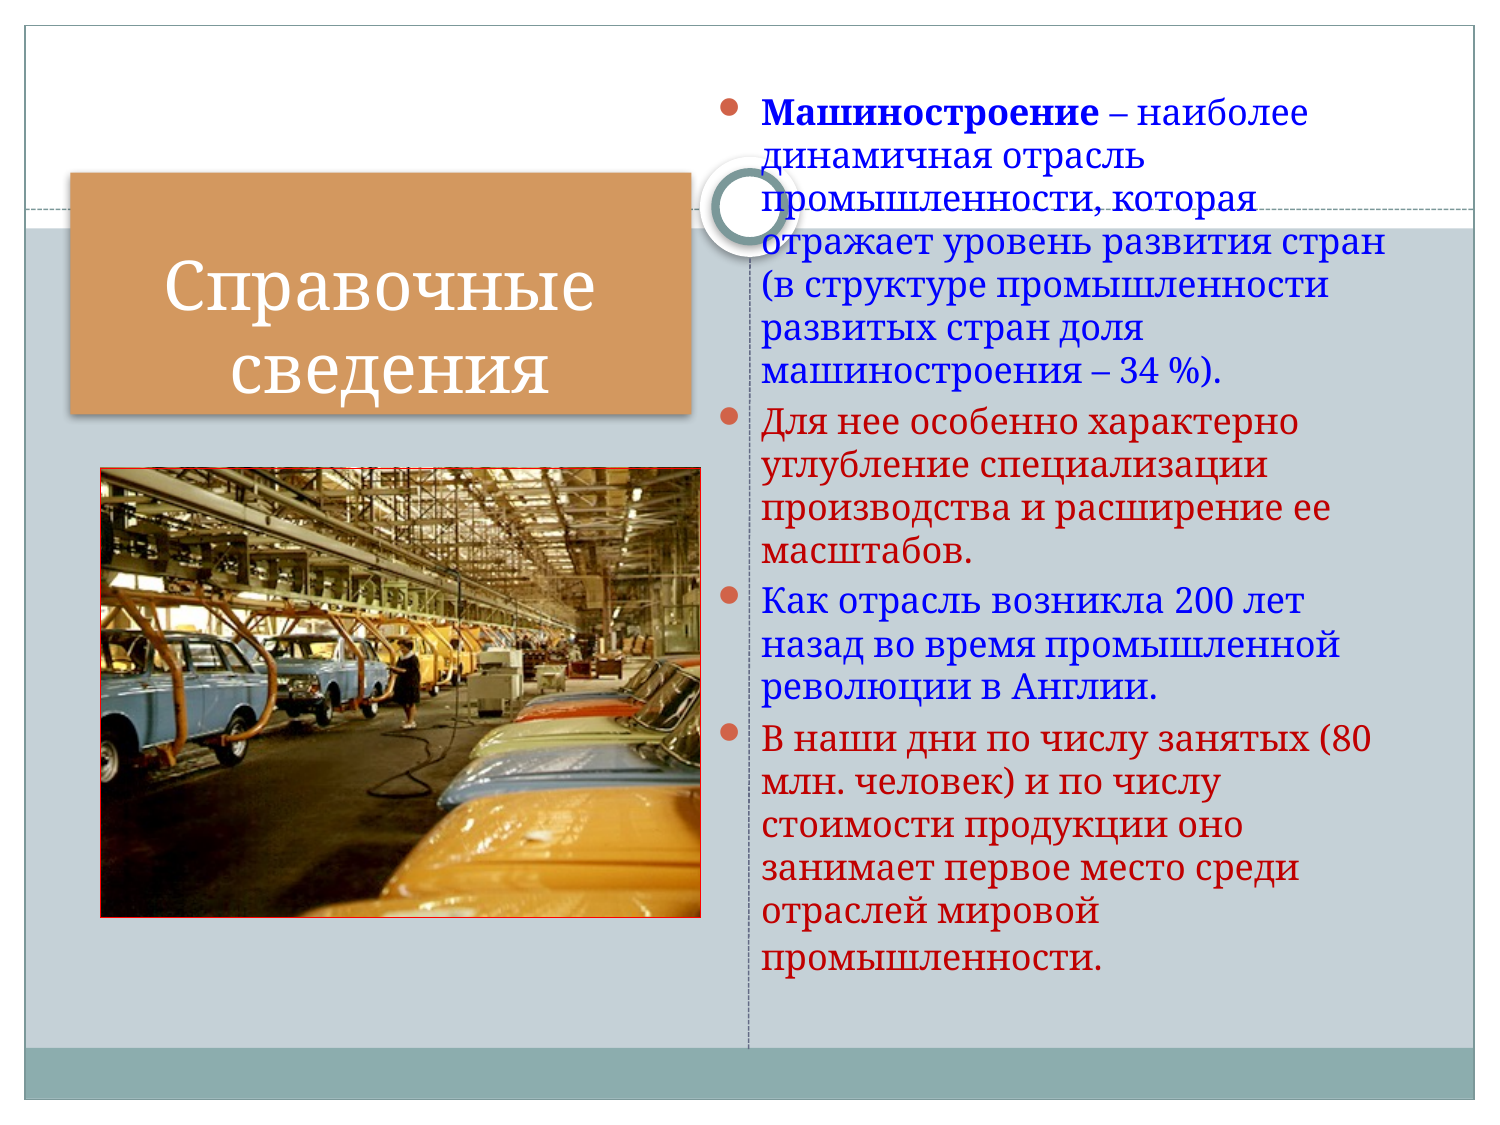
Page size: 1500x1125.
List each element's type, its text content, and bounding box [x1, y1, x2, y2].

list Машиностроение – наиболее динамичная отрасль промышленности, которая отражает уровень развития стран (в структуре промышленности развитых стран доля машиностроения – 34 %). Для нее особенно характерно углубление специализации производства и расширение ее масштабов. Как отрасль возникла 200 лет назад во время промышленной революции в Англии. В наши дни по числу занятых (80 млн. человек) и по числу стоимости продукции оно занимает первое место среди отраслей мировой промышленности. [703, 82, 1407, 1032]
title Справочные сведения [70, 172, 692, 415]
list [100, 467, 701, 919]
